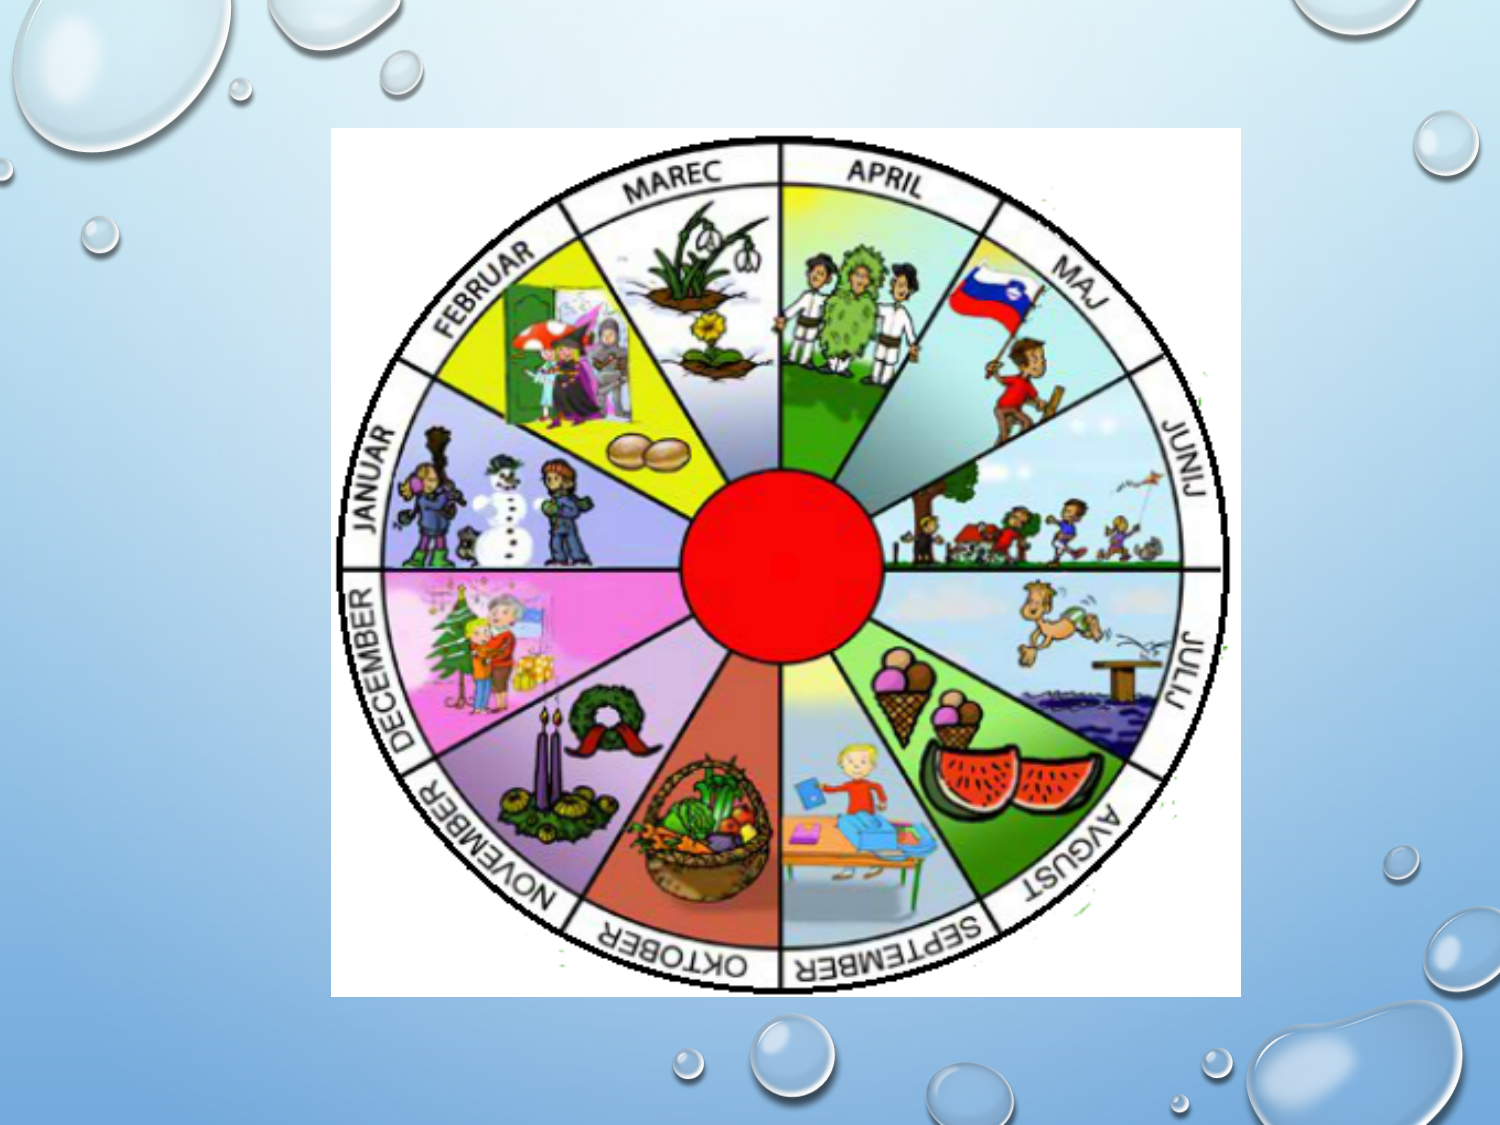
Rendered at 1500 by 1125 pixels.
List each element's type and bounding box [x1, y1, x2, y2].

picture [0, 0, 1500, 1125]
list [330, 128, 1242, 997]
